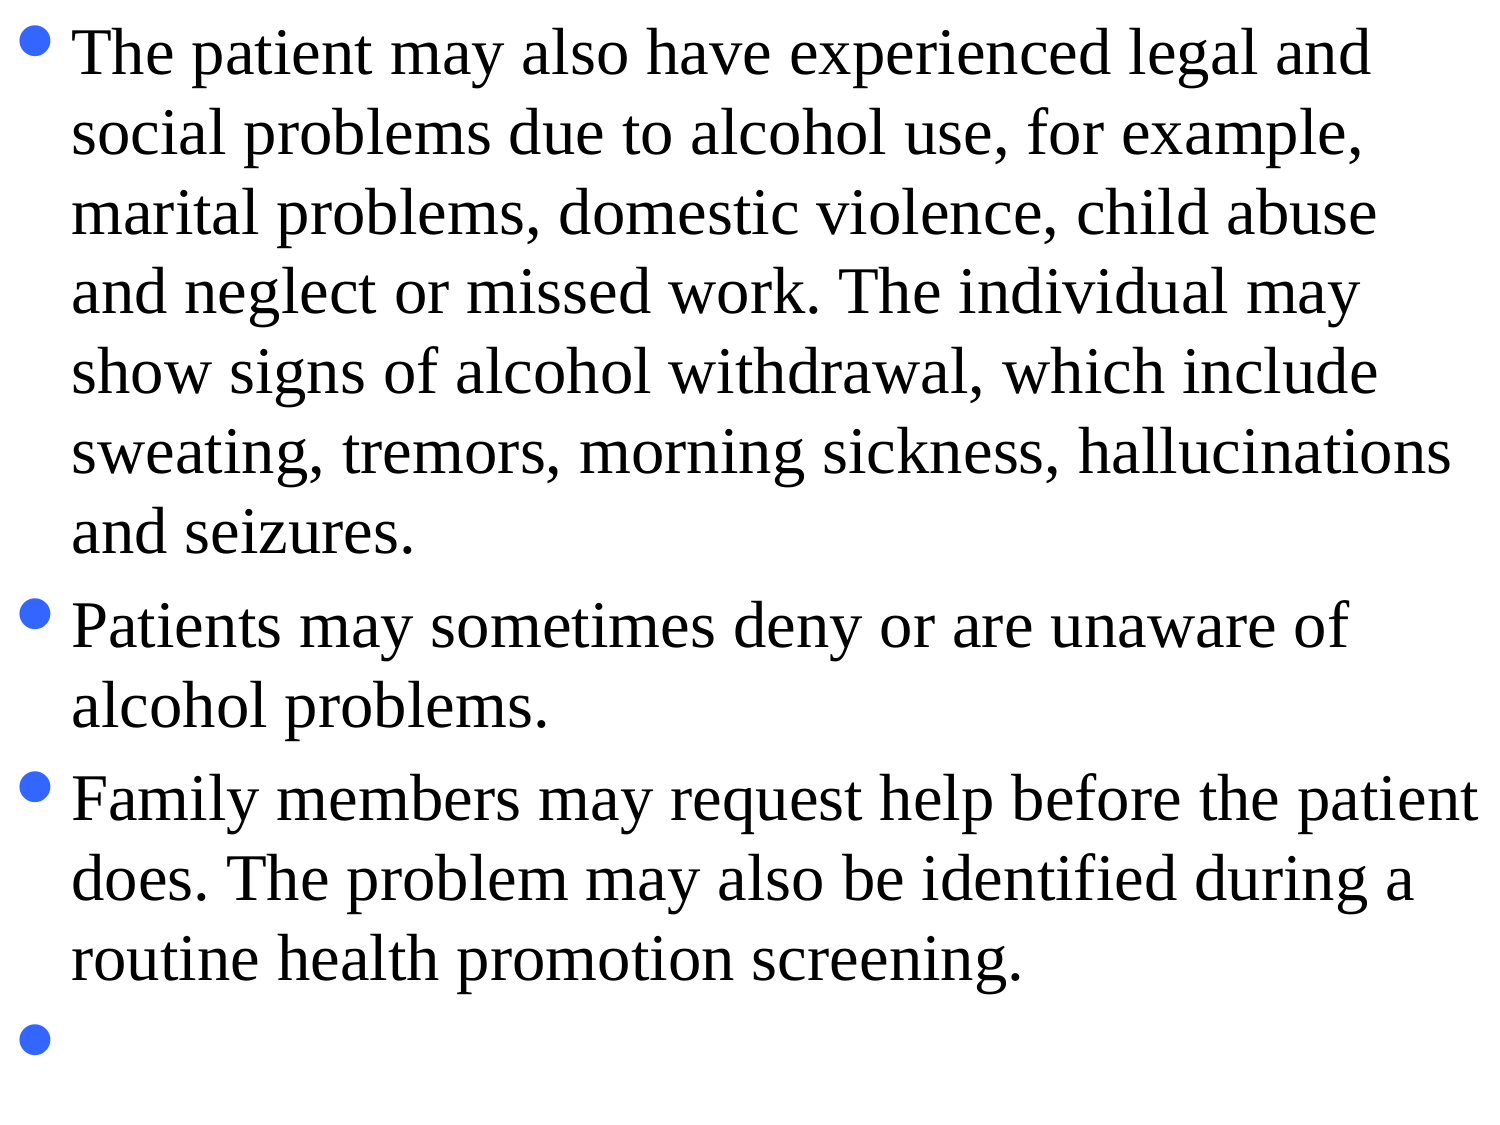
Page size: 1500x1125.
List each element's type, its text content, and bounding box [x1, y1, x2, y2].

list The patient may also have experienced legal and social problems due to alcohol use, for example, marital problems, domestic violence, child abuse and neglect or missed work. The individual may show signs of alcohol withdrawal, which include sweating, tremors, morning sickness, hallucinations and seizures. Patients may sometimes deny or are unaware of alcohol problems. Family members may request help before the patient does. The problem may also be identified during a routine health promotion screening. [0, 0, 1500, 1001]
